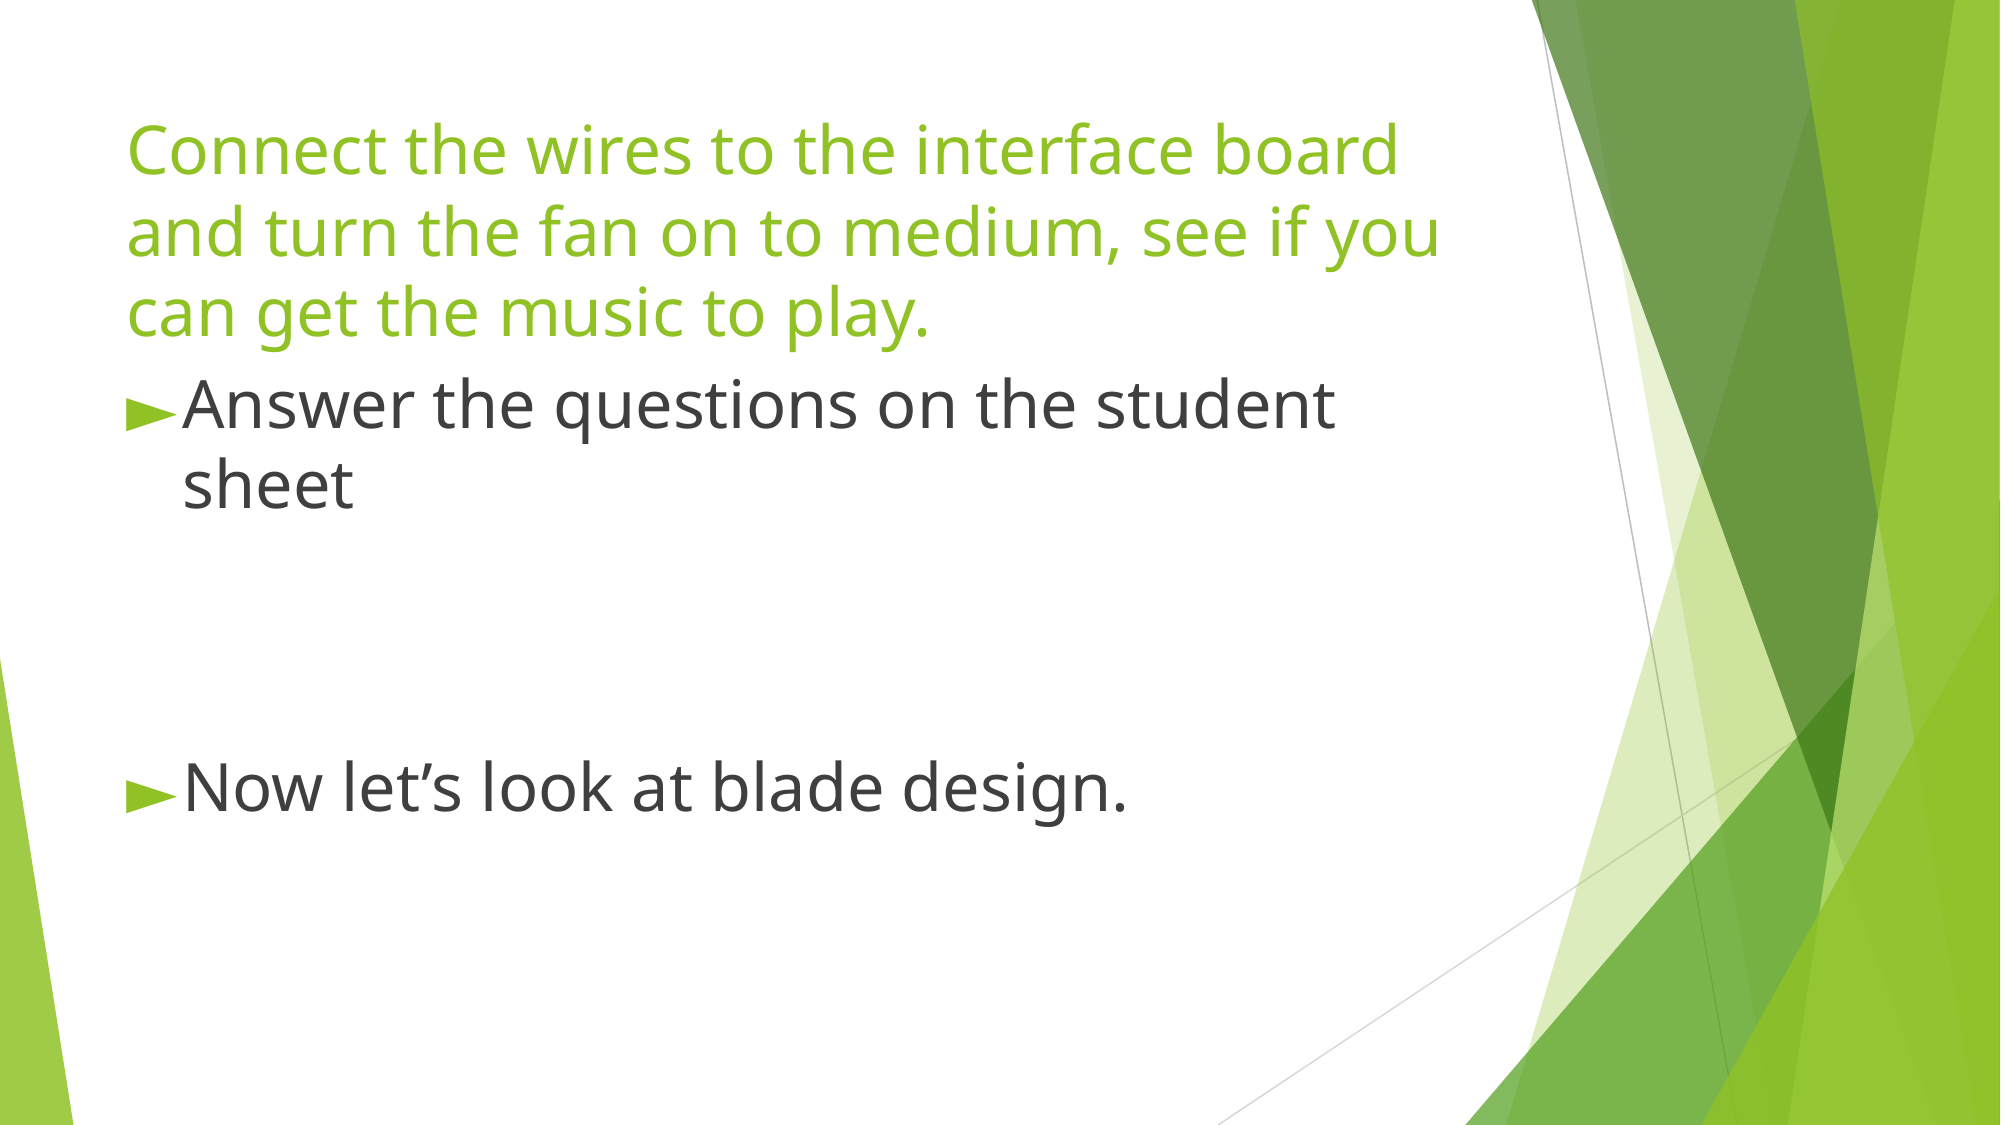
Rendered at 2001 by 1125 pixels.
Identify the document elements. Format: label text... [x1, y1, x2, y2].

list Answer the questions on the student sheet Now let’s look at blade design. [111, 354, 1522, 992]
title Connect the wires to the interface board and turn the fan on to medium, see if you can get the music to play. [111, 99, 1522, 317]
